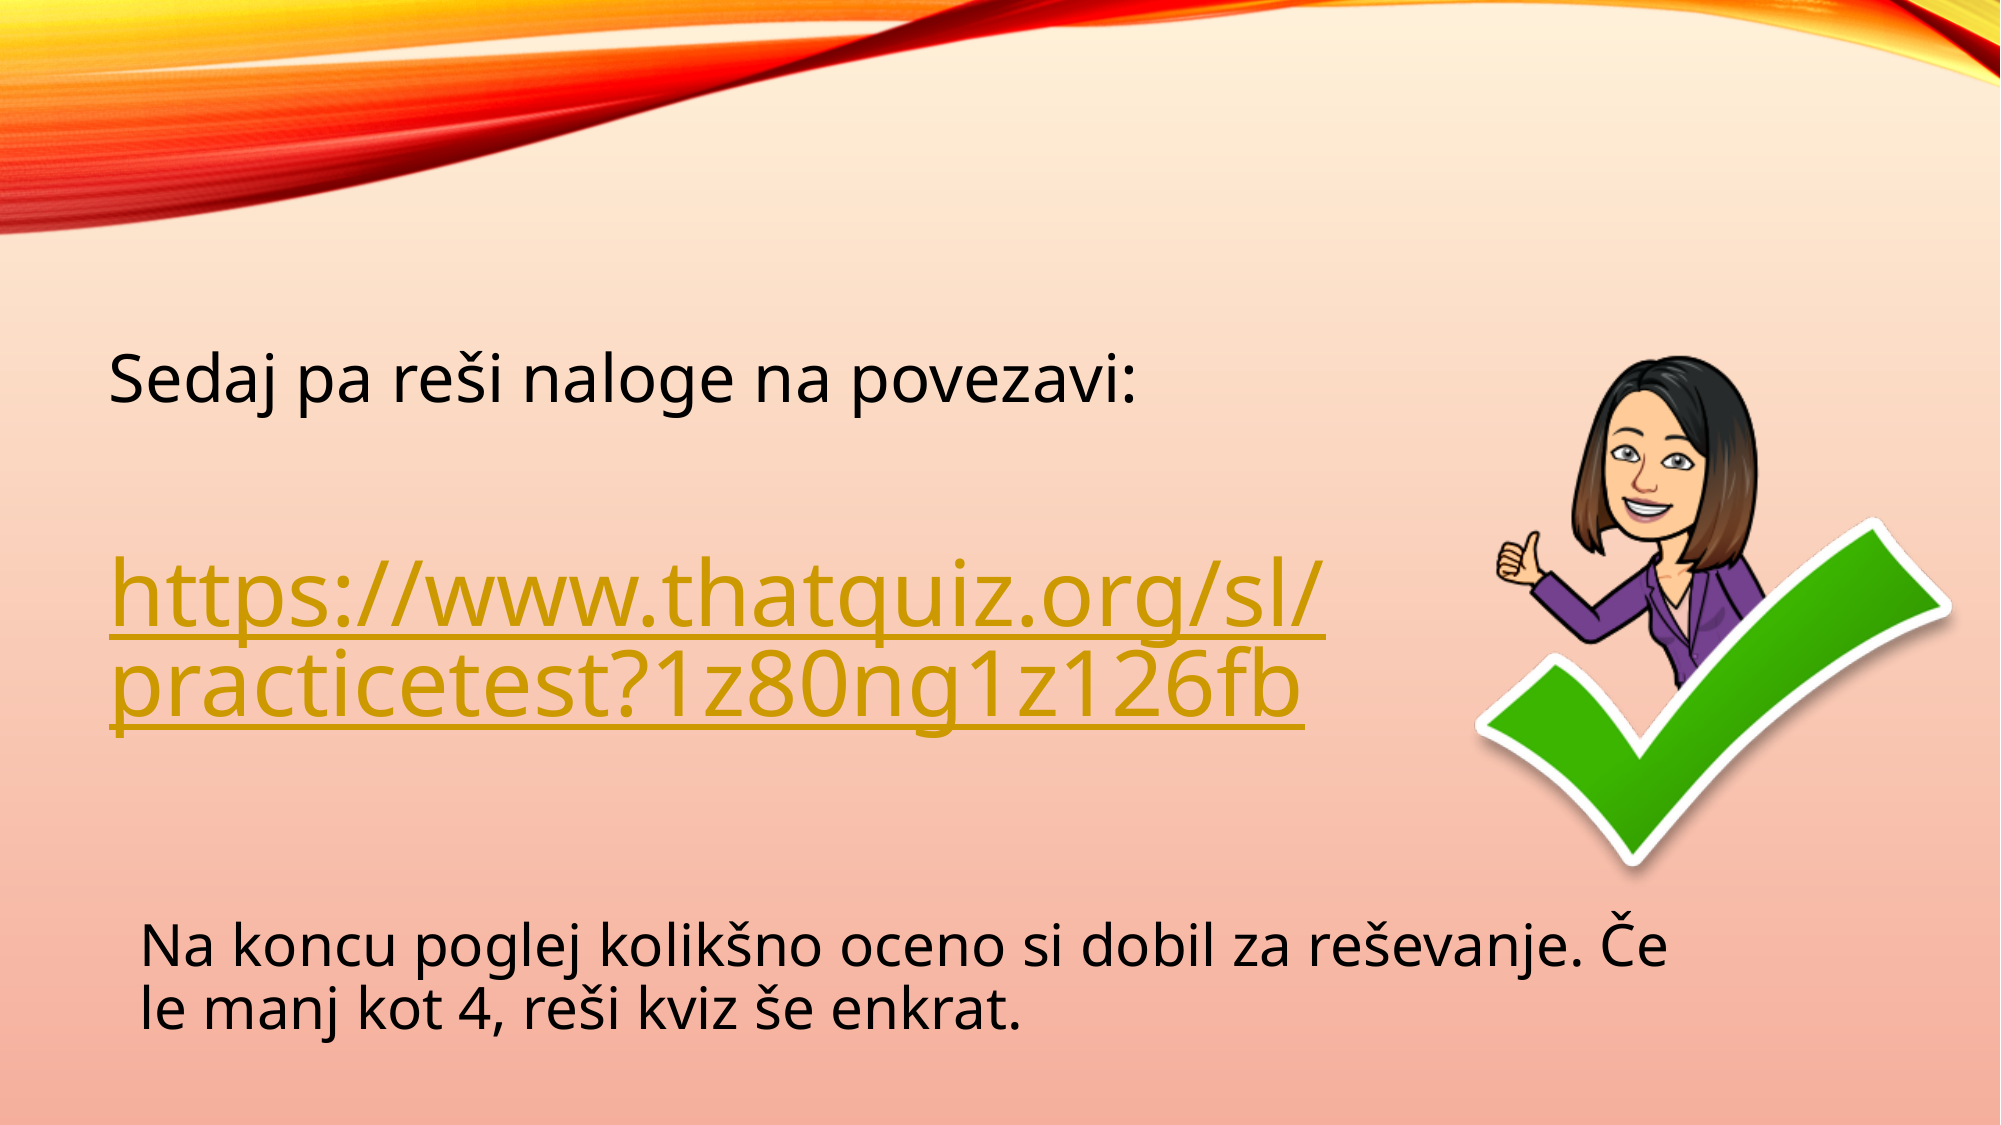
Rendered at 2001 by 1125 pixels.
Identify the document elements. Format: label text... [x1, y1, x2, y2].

text_box Sedaj pa reši naloge na povezavi: https://www.thatquiz.org/sl/practicetest?1z80ng1z126fb [93, 337, 1377, 819]
picture [0, 0, 2000, 237]
text_box Na koncu poglej kolikšno oceno si dobil za reševanje. Če le manj kot 4, reši kviz še enkrat. [124, 908, 1728, 1125]
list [1377, 266, 2000, 890]
